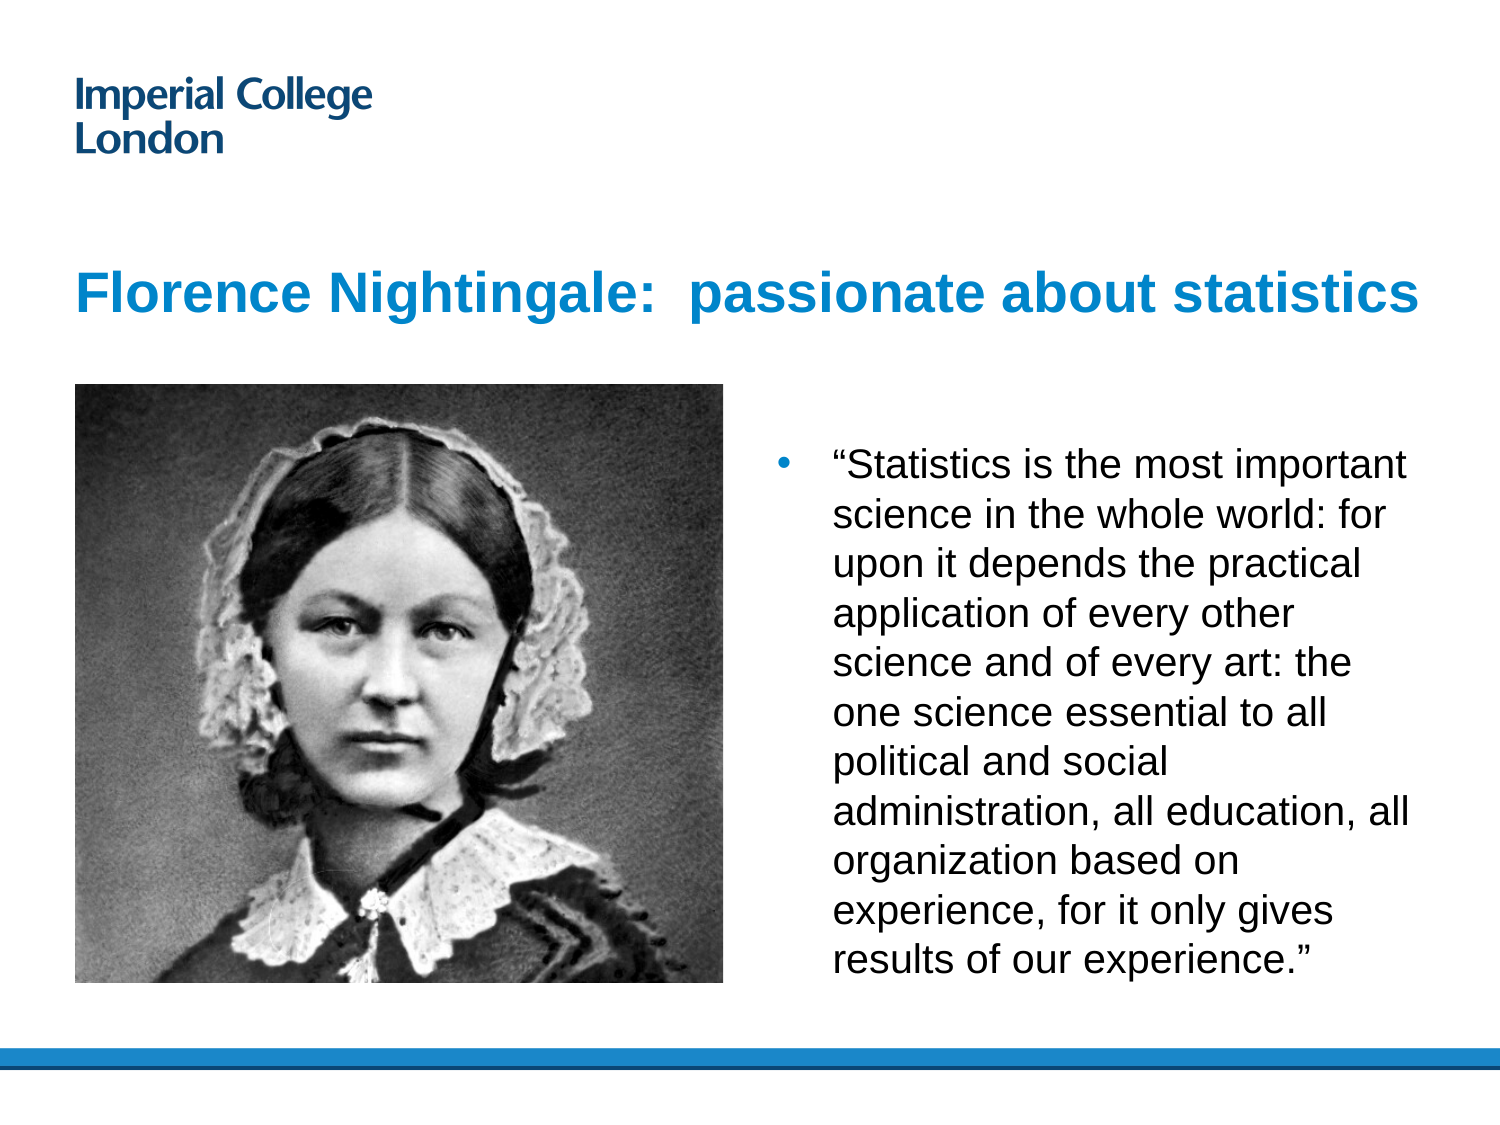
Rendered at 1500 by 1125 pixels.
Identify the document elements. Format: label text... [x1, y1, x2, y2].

picture [0, 0, 1500, 1125]
list “Statistics is the most important science in the whole world: for upon it depends the practical application of every other science and of every art: the one science essential to all political and social administration, all education, all organization based on experience, for it only gives results of our experience.” [776, 384, 1425, 983]
title Florence Nightingale: passionate about statistics [75, 244, 1425, 328]
